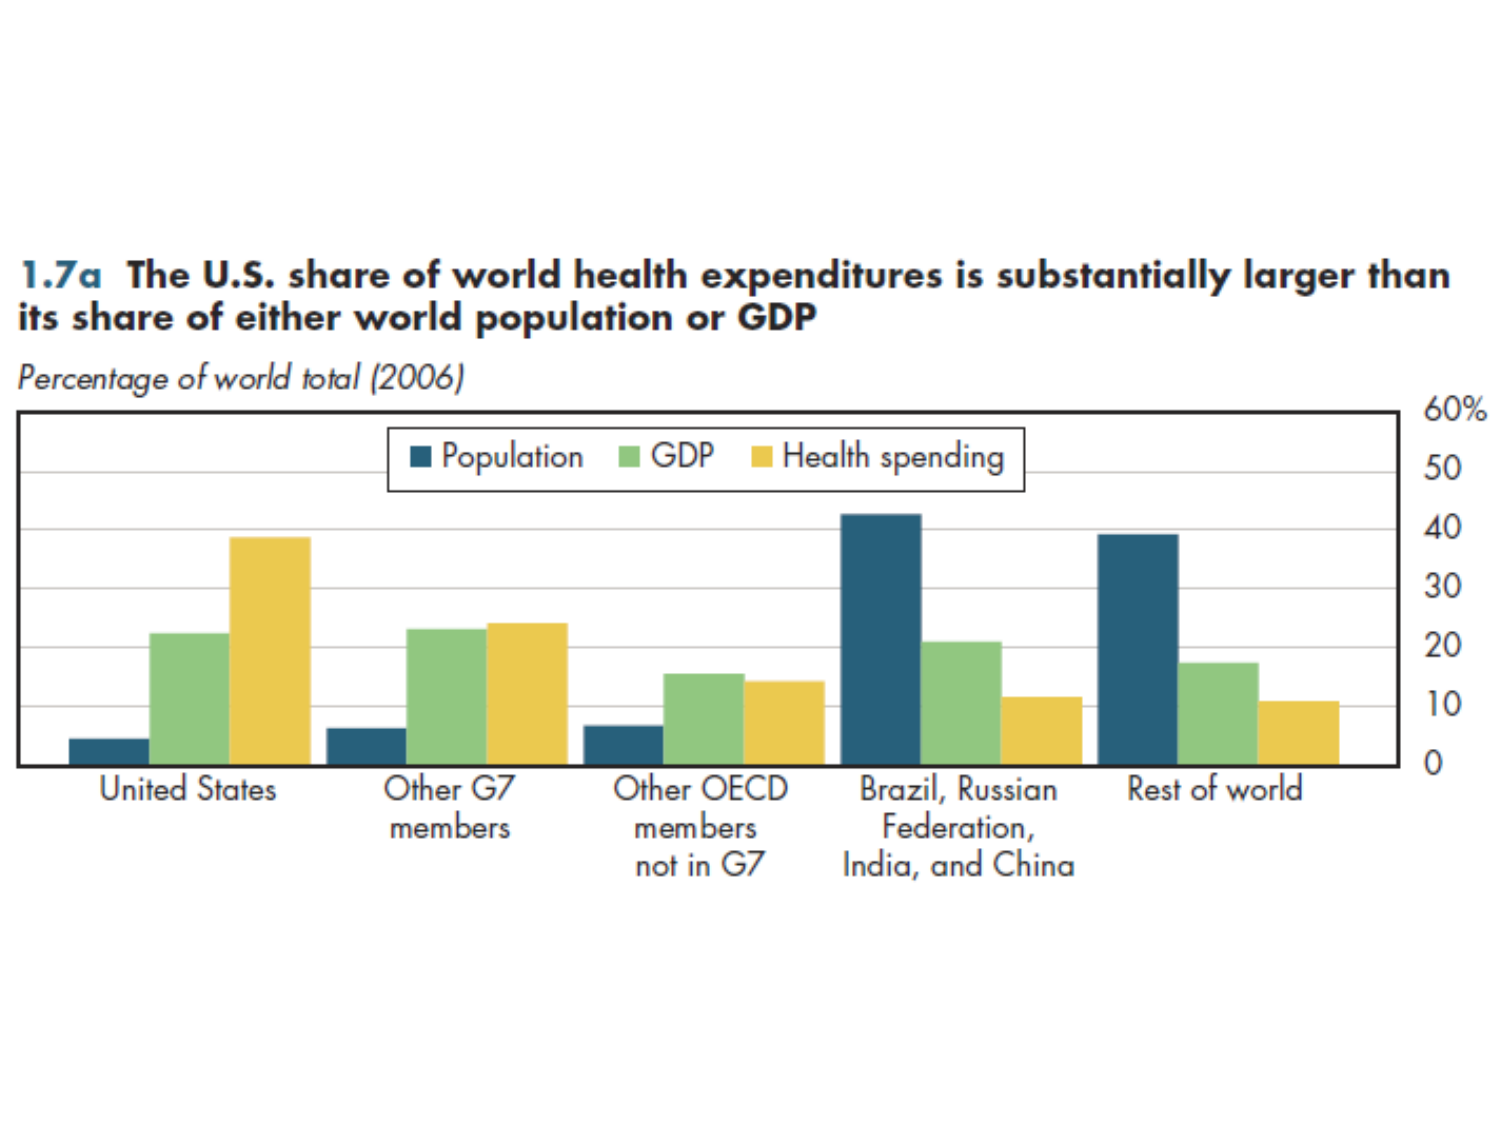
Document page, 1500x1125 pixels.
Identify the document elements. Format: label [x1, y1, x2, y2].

picture [0, 239, 1500, 885]
